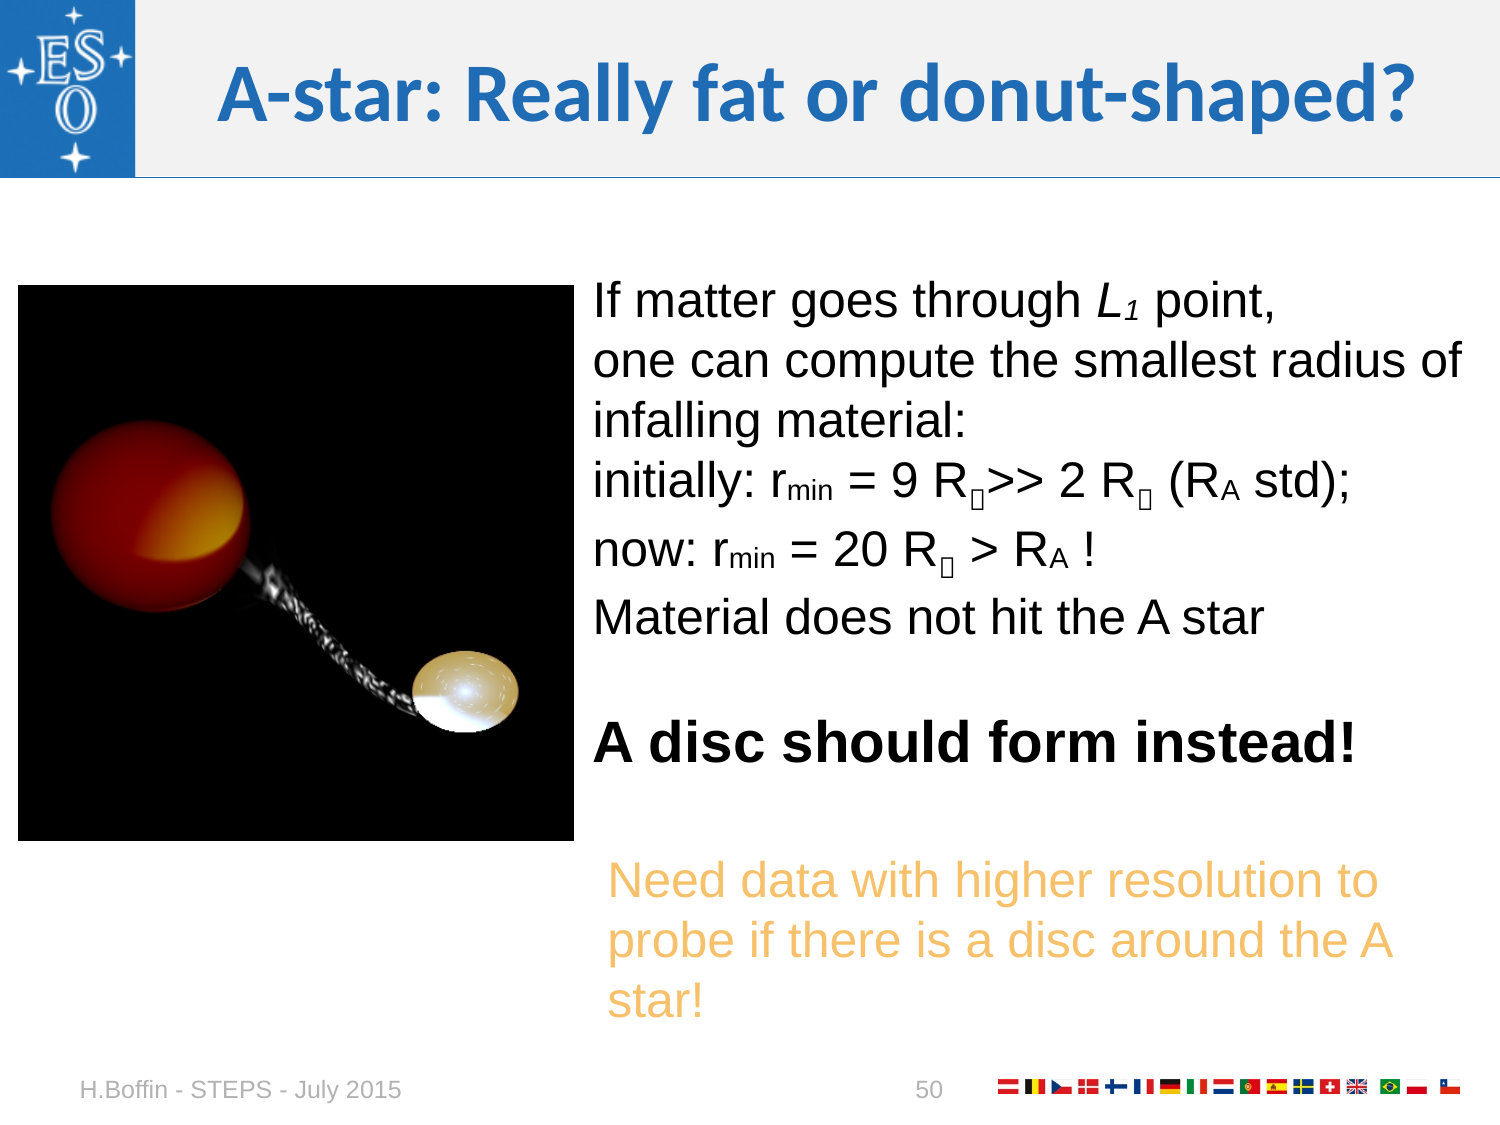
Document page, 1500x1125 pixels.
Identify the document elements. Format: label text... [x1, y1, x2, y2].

text_box Need data with higher resolution to probe if there is a disc around the A star! [592, 840, 1412, 1036]
picture [998, 1079, 1460, 1094]
title A-star: Really fat or donut-shaped? [135, 0, 1500, 176]
picture [18, 285, 574, 841]
footer H.Boffin - STEPS - July 2015 [64, 1058, 854, 1119]
slide_number 50 [854, 1058, 959, 1119]
text_box If matter goes through L1 point, one can compute the smallest radius of infalling material: initially: rmin = 9 R>> 2 R (RA std); now: rmin = 20 R > RA ! Material does not hit the A star A disc should form instead! [592, 299, 1491, 793]
